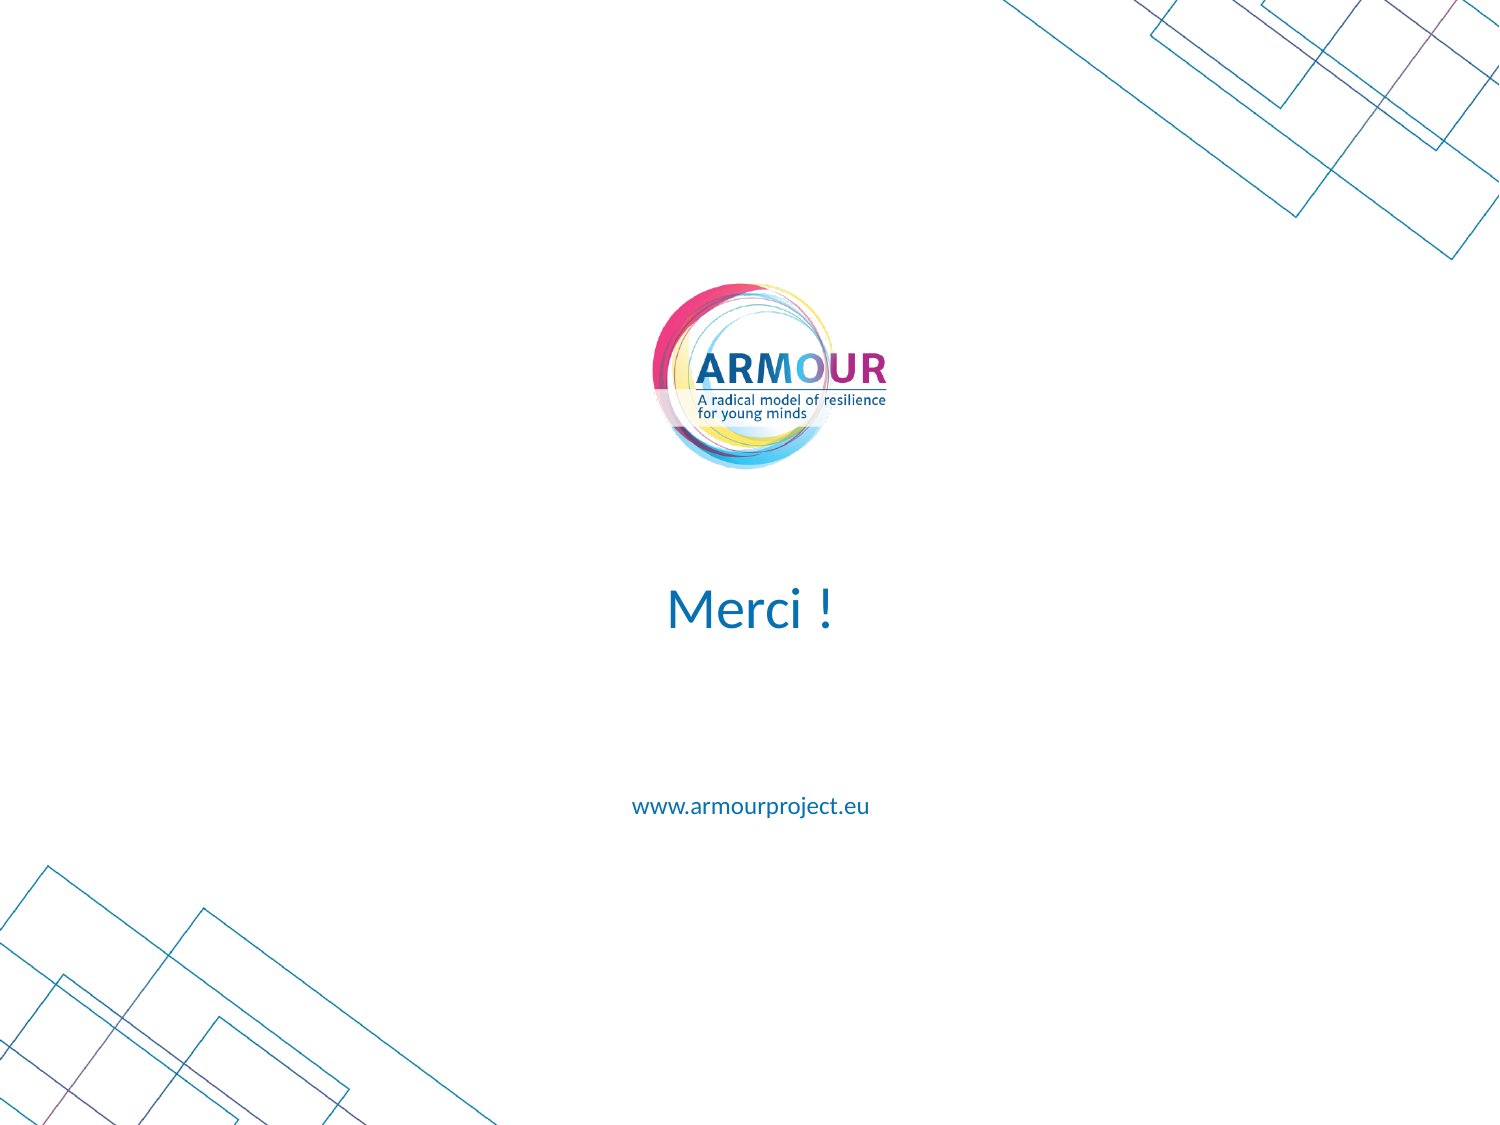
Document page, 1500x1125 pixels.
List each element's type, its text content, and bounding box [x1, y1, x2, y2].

text_box Merci ! [271, 562, 1232, 684]
picture [0, 809, 587, 1125]
text_box www.armourproject.eu [576, 774, 927, 835]
picture [637, 274, 903, 478]
picture [912, 0, 1499, 316]
